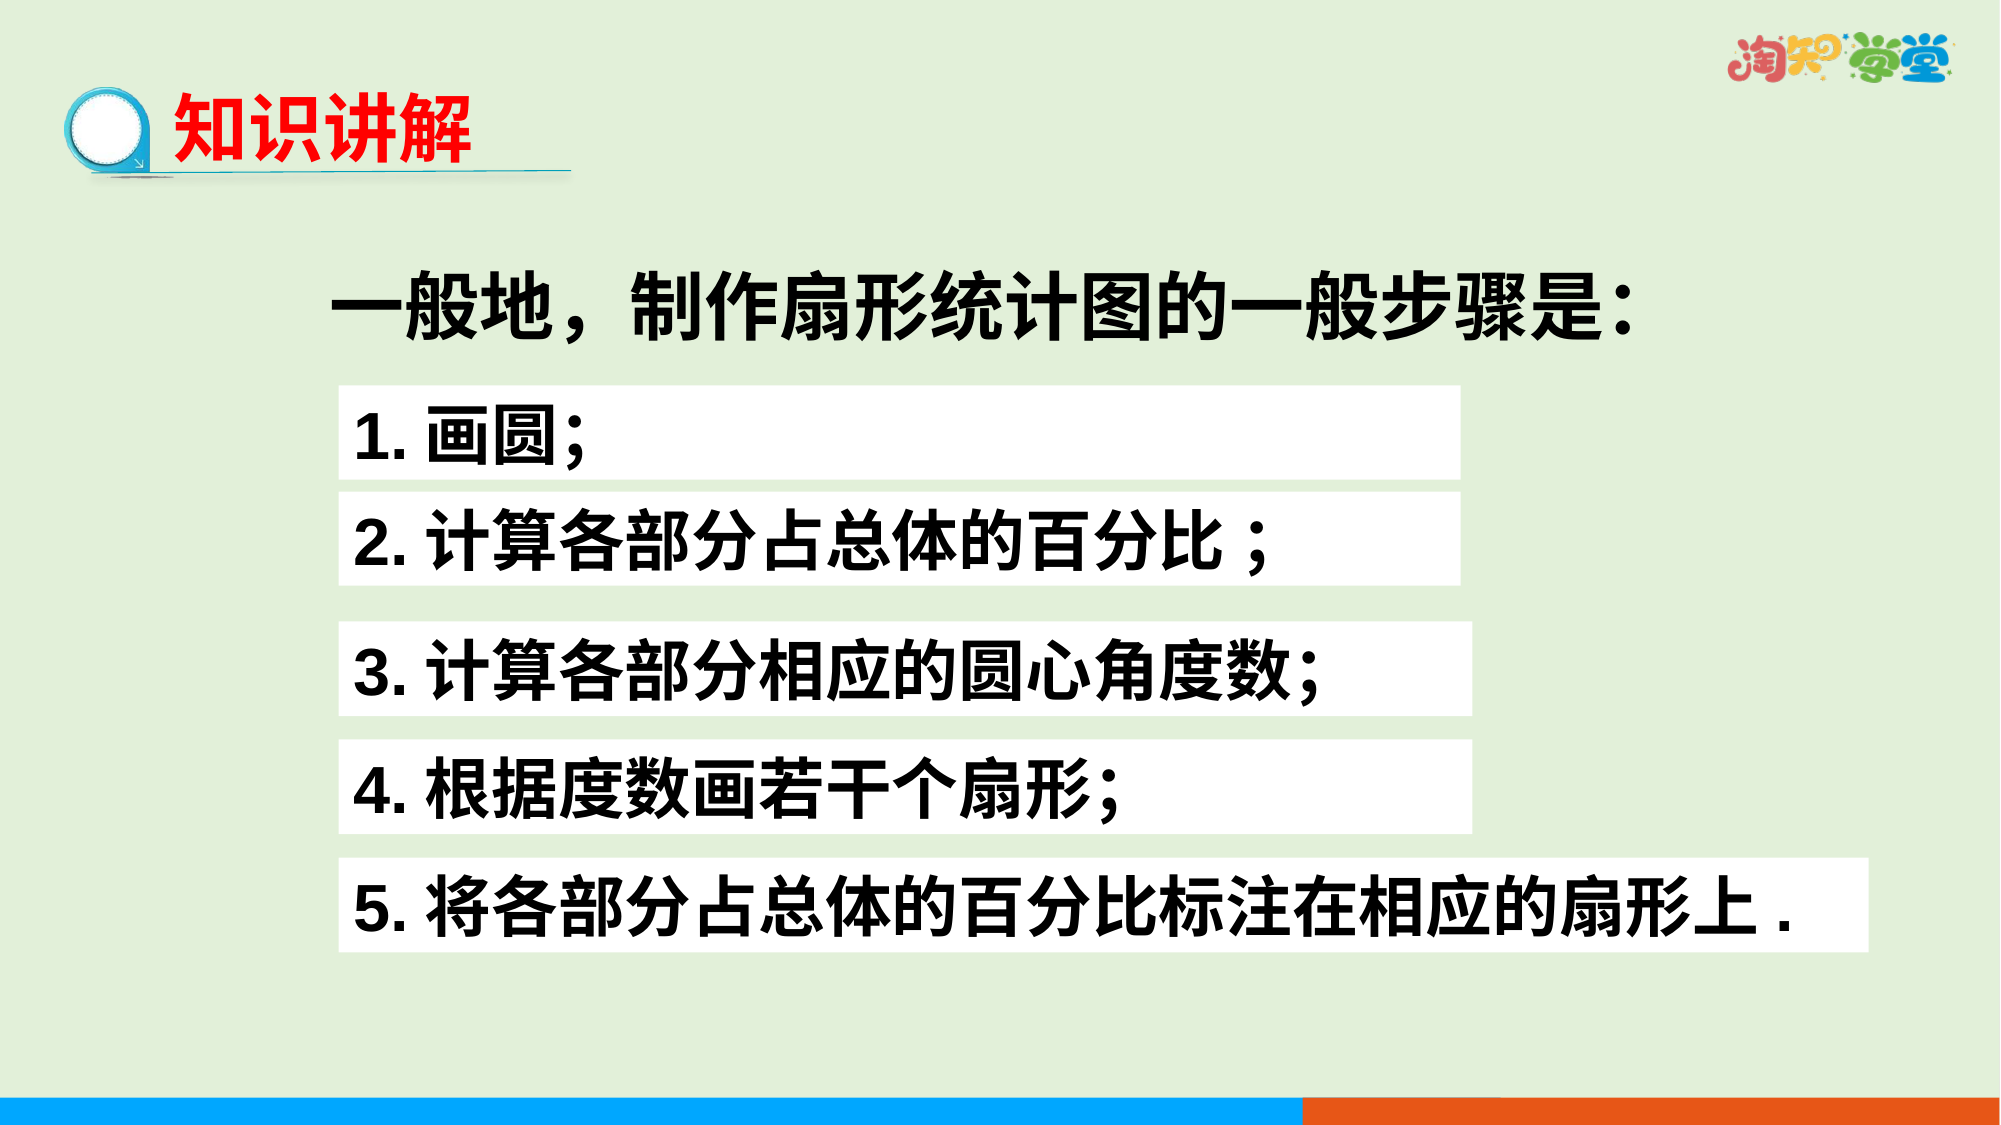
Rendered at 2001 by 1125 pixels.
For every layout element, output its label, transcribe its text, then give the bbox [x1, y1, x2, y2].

text_box 3.计算各部分相应的圆心角度数； [338, 621, 1473, 717]
text_box 4.根据度数画若干个扇形； [338, 739, 1473, 835]
picture [1715, 20, 1964, 96]
text_box 1.画圆； [338, 385, 1461, 480]
text_box 2.计算各部分占总体的百分比 ； [338, 491, 1461, 586]
text_box 5.将各部分占总体的百分比标注在相应的扇形上. [338, 857, 1869, 953]
text_box 一般地，制作扇形统计图的一般步骤是： [314, 252, 1695, 357]
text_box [64, 62, 572, 205]
